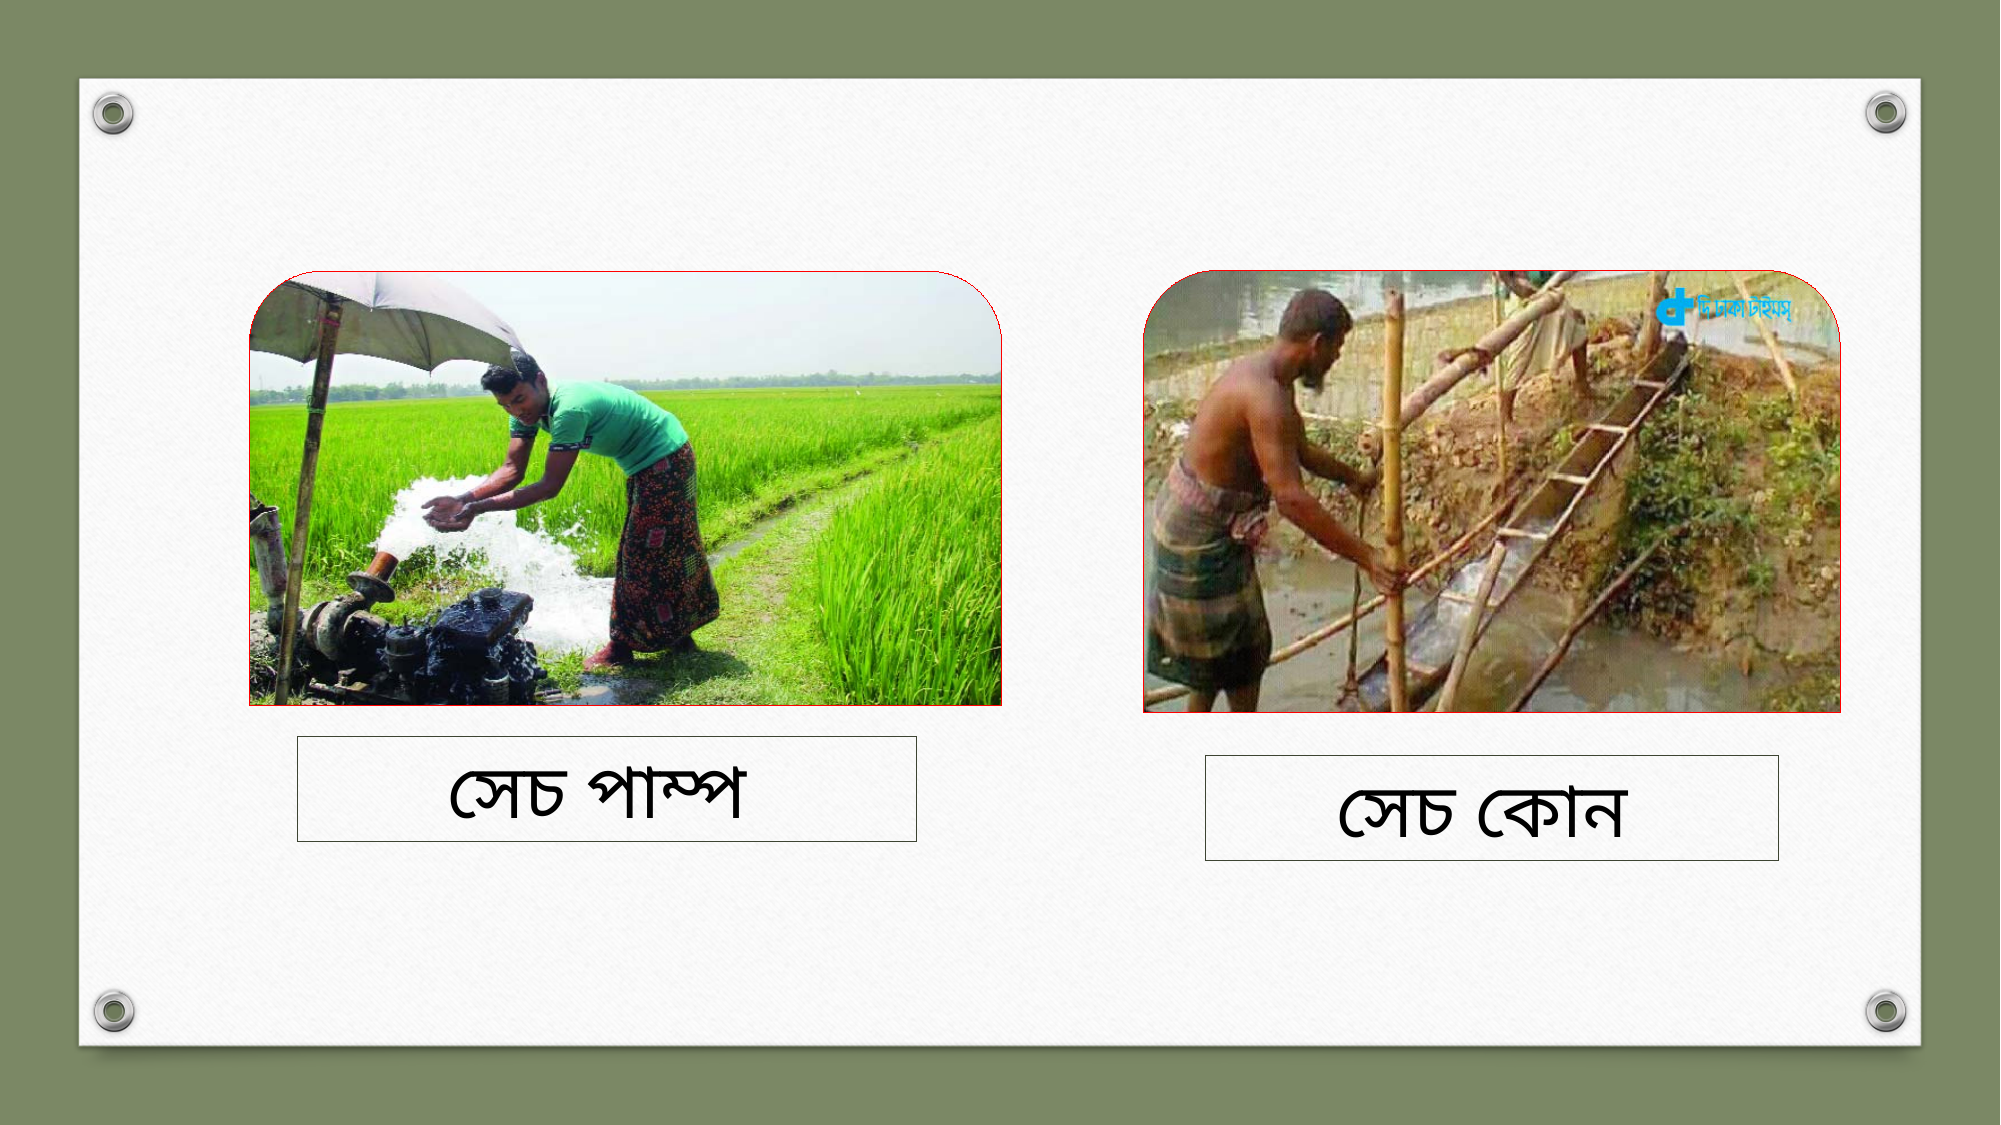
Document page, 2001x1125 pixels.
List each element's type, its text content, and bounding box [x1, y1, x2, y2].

picture [0, 0, 2000, 1125]
text_box সেচ কোন [1205, 755, 1779, 861]
text_box সেচ পাম্প [297, 736, 917, 842]
